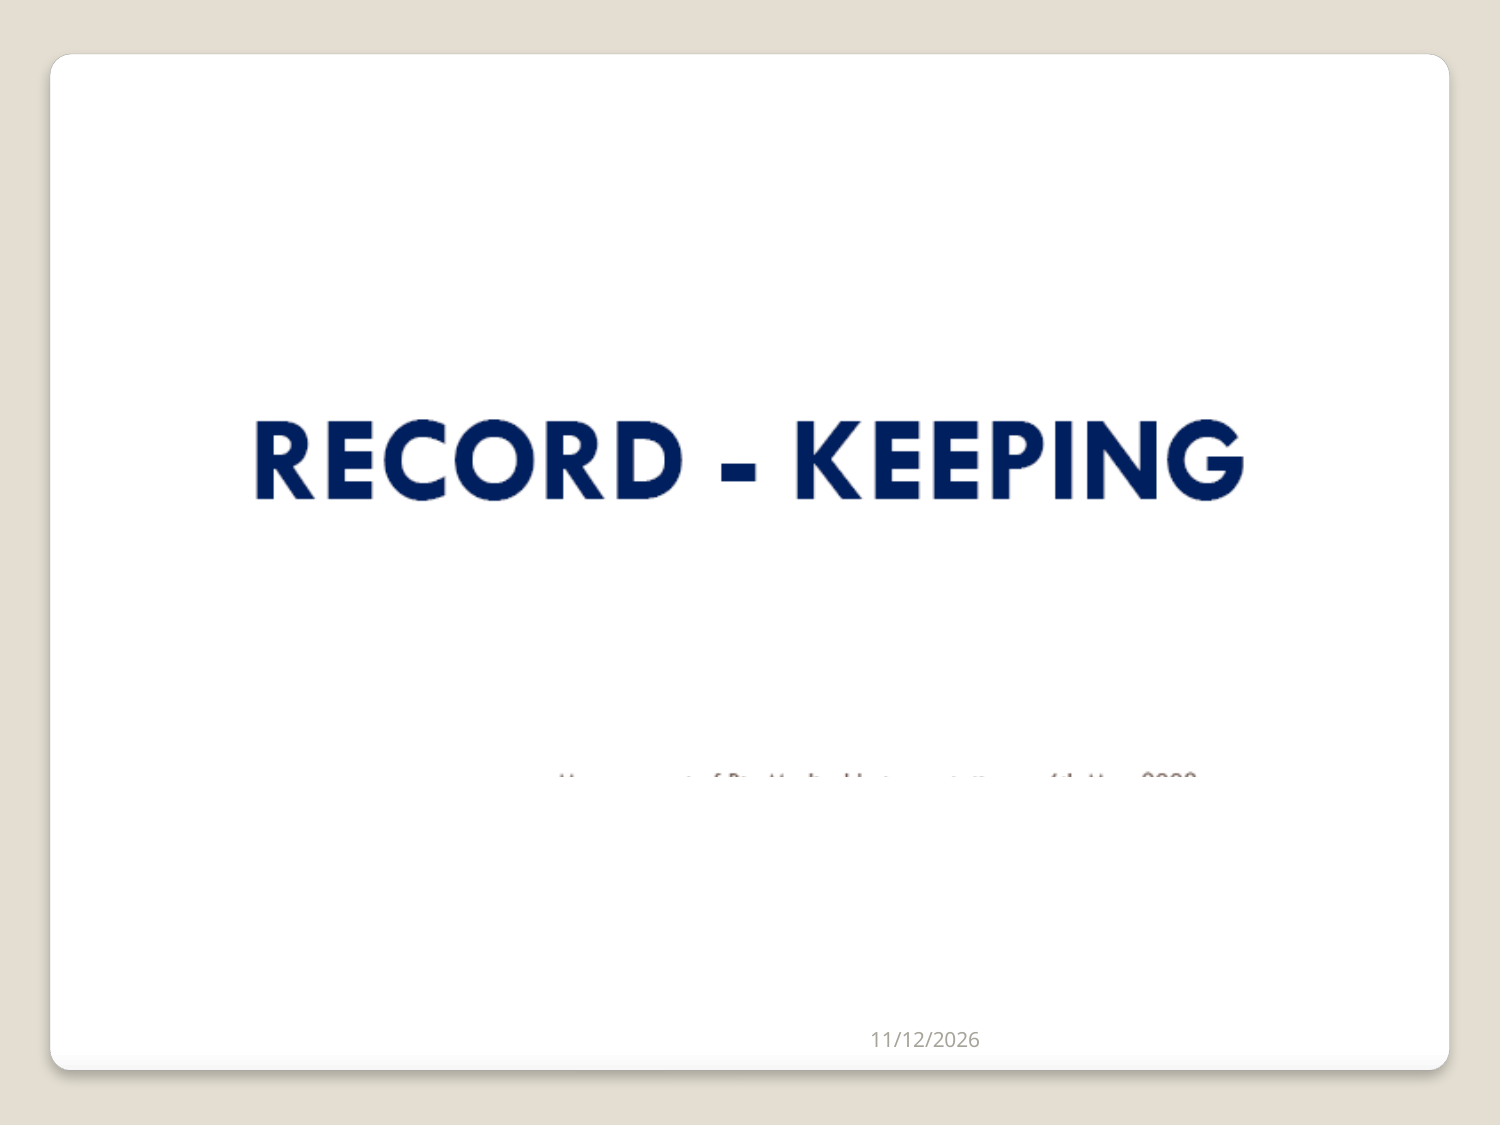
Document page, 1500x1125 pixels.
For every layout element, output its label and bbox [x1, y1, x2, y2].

slide_number [619, 1002, 995, 1063]
picture [235, 348, 1265, 778]
